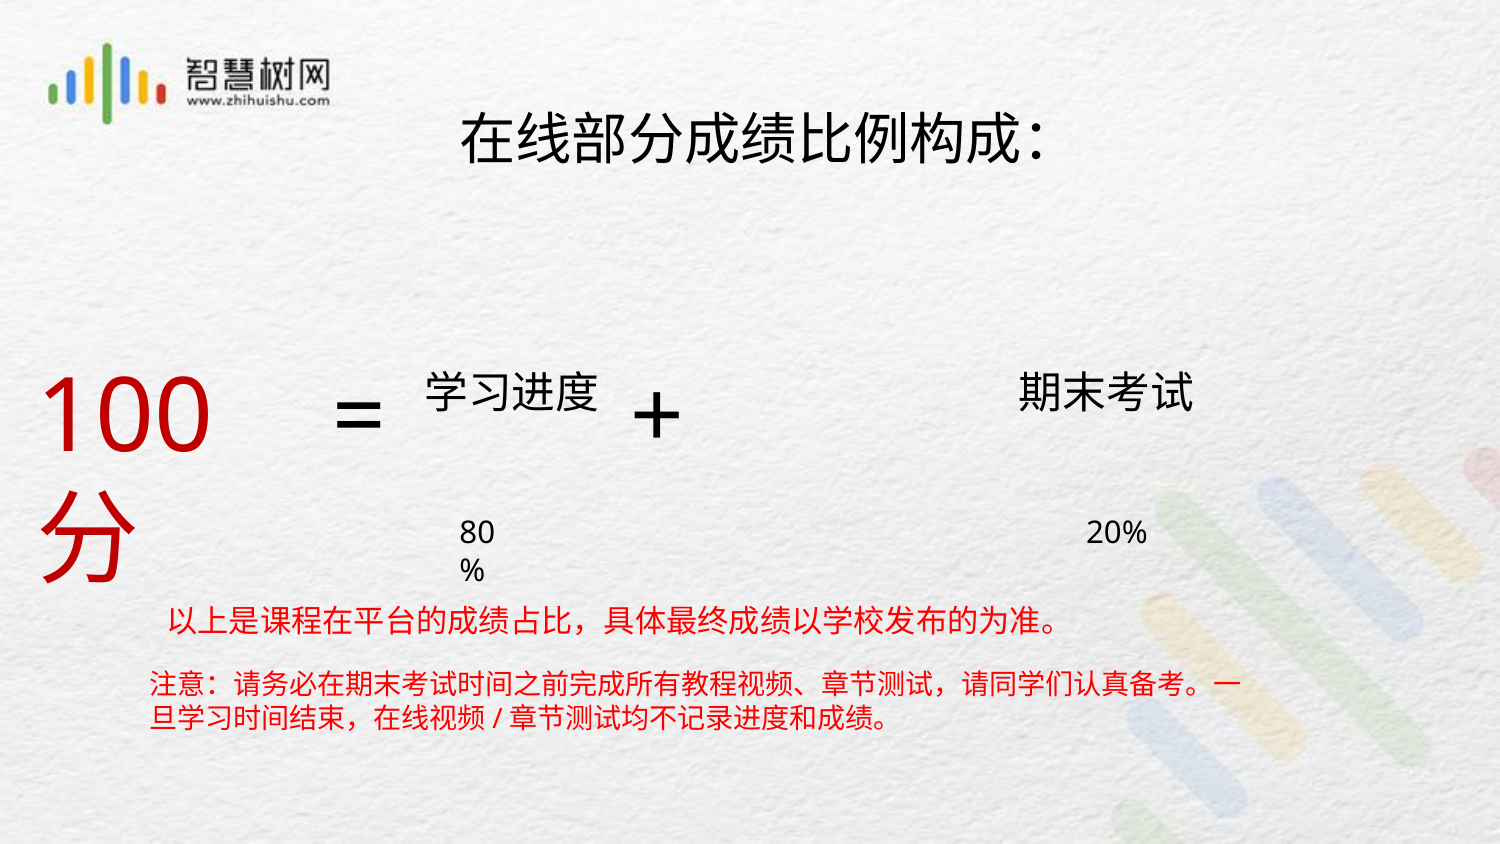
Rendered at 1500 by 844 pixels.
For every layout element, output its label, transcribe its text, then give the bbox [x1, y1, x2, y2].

text_box 学习进度 [409, 357, 615, 425]
text_box 20% [1071, 505, 1168, 558]
text_box 100分 [22, 341, 318, 604]
text_box 期末考试 [1004, 357, 1211, 425]
text_box + [615, 346, 688, 475]
text_box 80% [444, 505, 532, 582]
text_box 以上是课程在平台的成绩占比，具体最终成绩以学校发布的为准。 [151, 582, 1349, 695]
text_box 注意：请务必在期末考试时间之前完成所有教程视频、章节测试，请同学们认真备考。一旦学习时间结束，在线视频/章节测试均不记录进度和成绩。 [134, 658, 1278, 742]
text_box = [317, 346, 383, 475]
picture [0, 0, 1500, 844]
text_box 在线部分成绩比例构成： [444, 96, 1135, 179]
